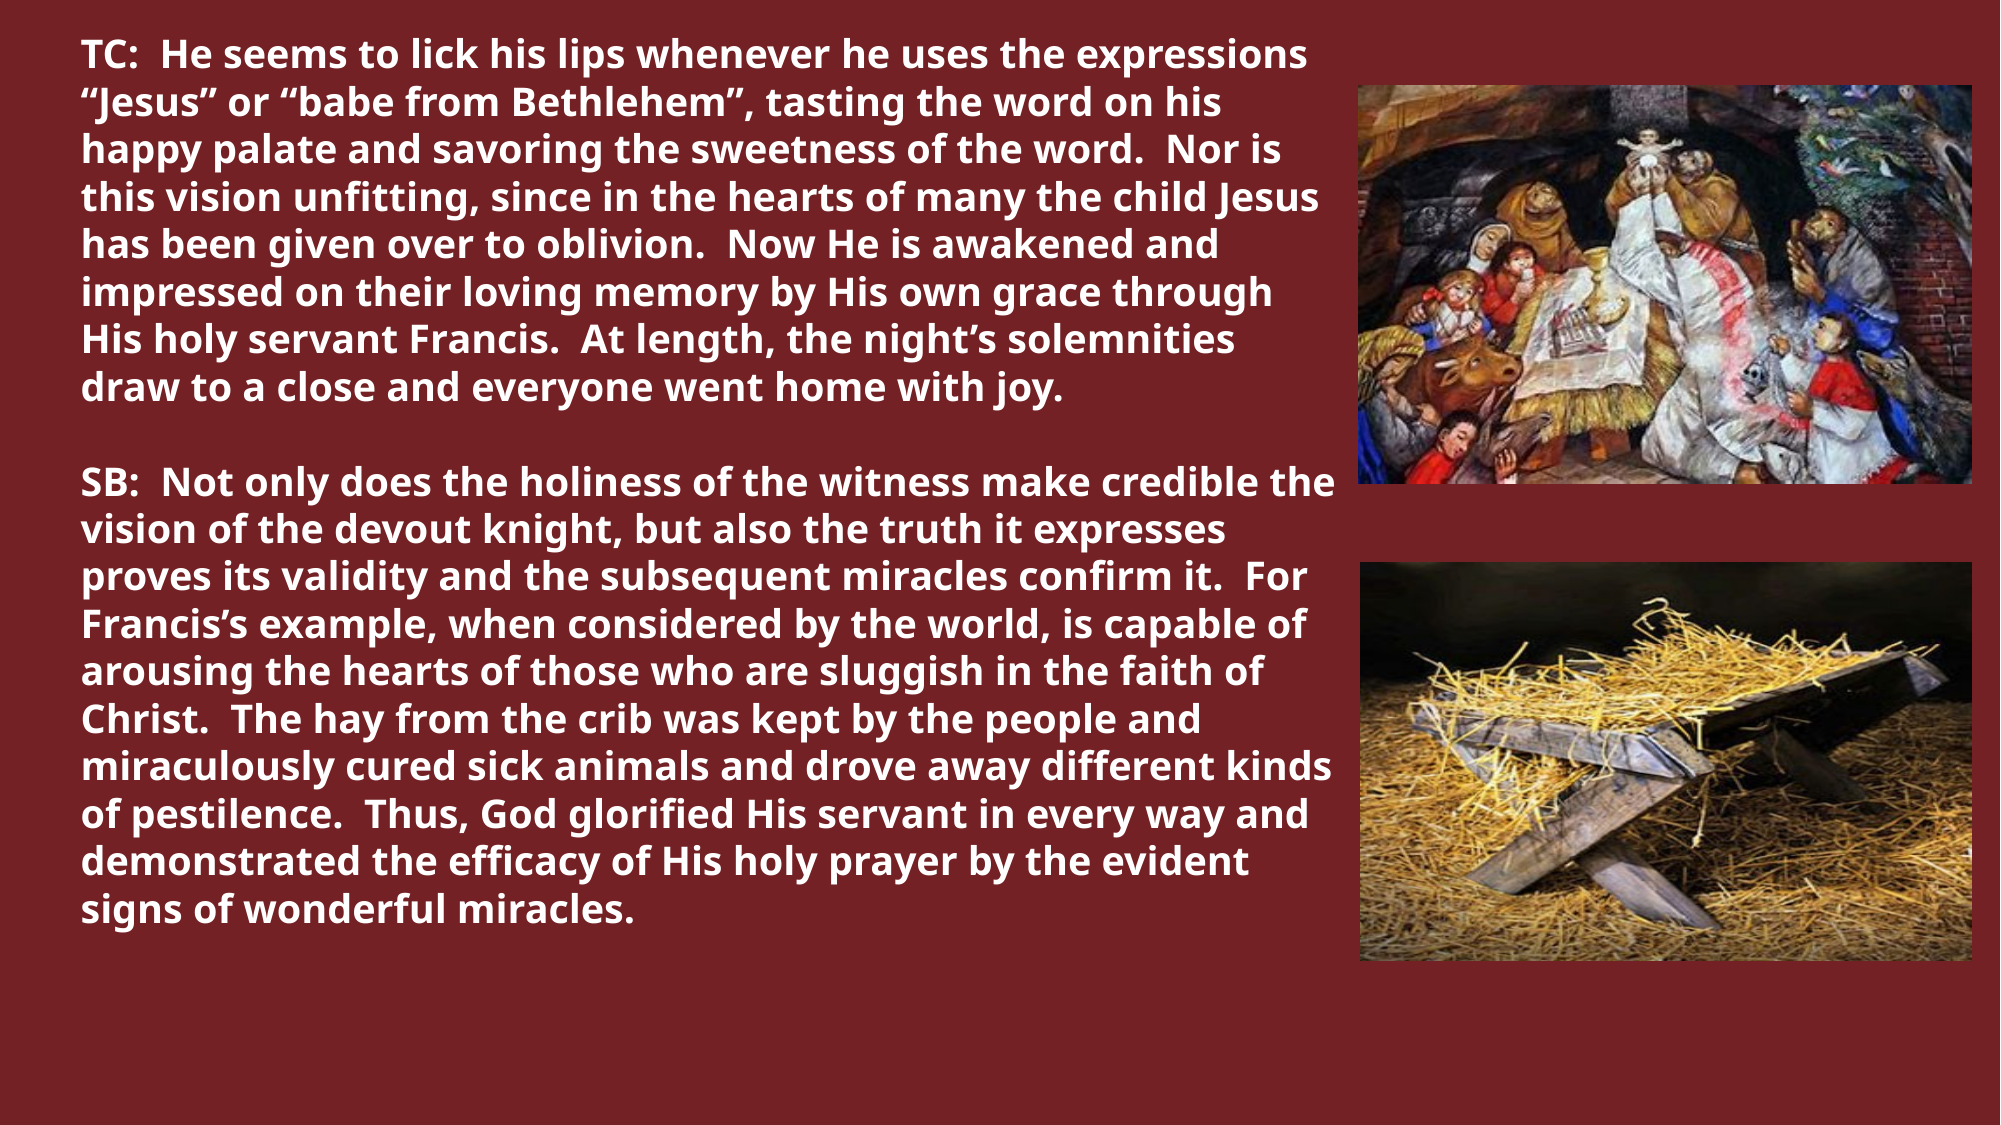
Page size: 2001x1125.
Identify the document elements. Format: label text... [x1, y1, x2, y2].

text_box TC: He seems to lick his lips whenever he uses the expressions “Jesus” or “babe from Bethlehem”, tasting the word on his happy palate and savoring the sweetness of the word. Nor is this vision unfitting, since in the hearts of many the child Jesus has been given over to oblivion. Now He is awakened and impressed on their loving memory by His own grace through His holy servant Francis. At length, the night’s solemnities draw to a close and everyone went home with joy. SB: Not only does the holiness of the witness make credible the vision of the devout knight, but also the truth it expresses proves its validity and the subsequent miracles confirm it. For Francis’s example, when considered by the world, is capable of arousing the hearts of those who are sluggish in the faith of Christ. The hay from the crib was kept by the people and miraculously cured sick animals and drove away different kinds of pestilence. Thus, God glorified His servant in every way and demonstrated the efficacy of His holy prayer by the evident signs of wonderful miracles. [65, 21, 1361, 939]
picture [1360, 562, 1972, 961]
picture [1357, 85, 1973, 484]
